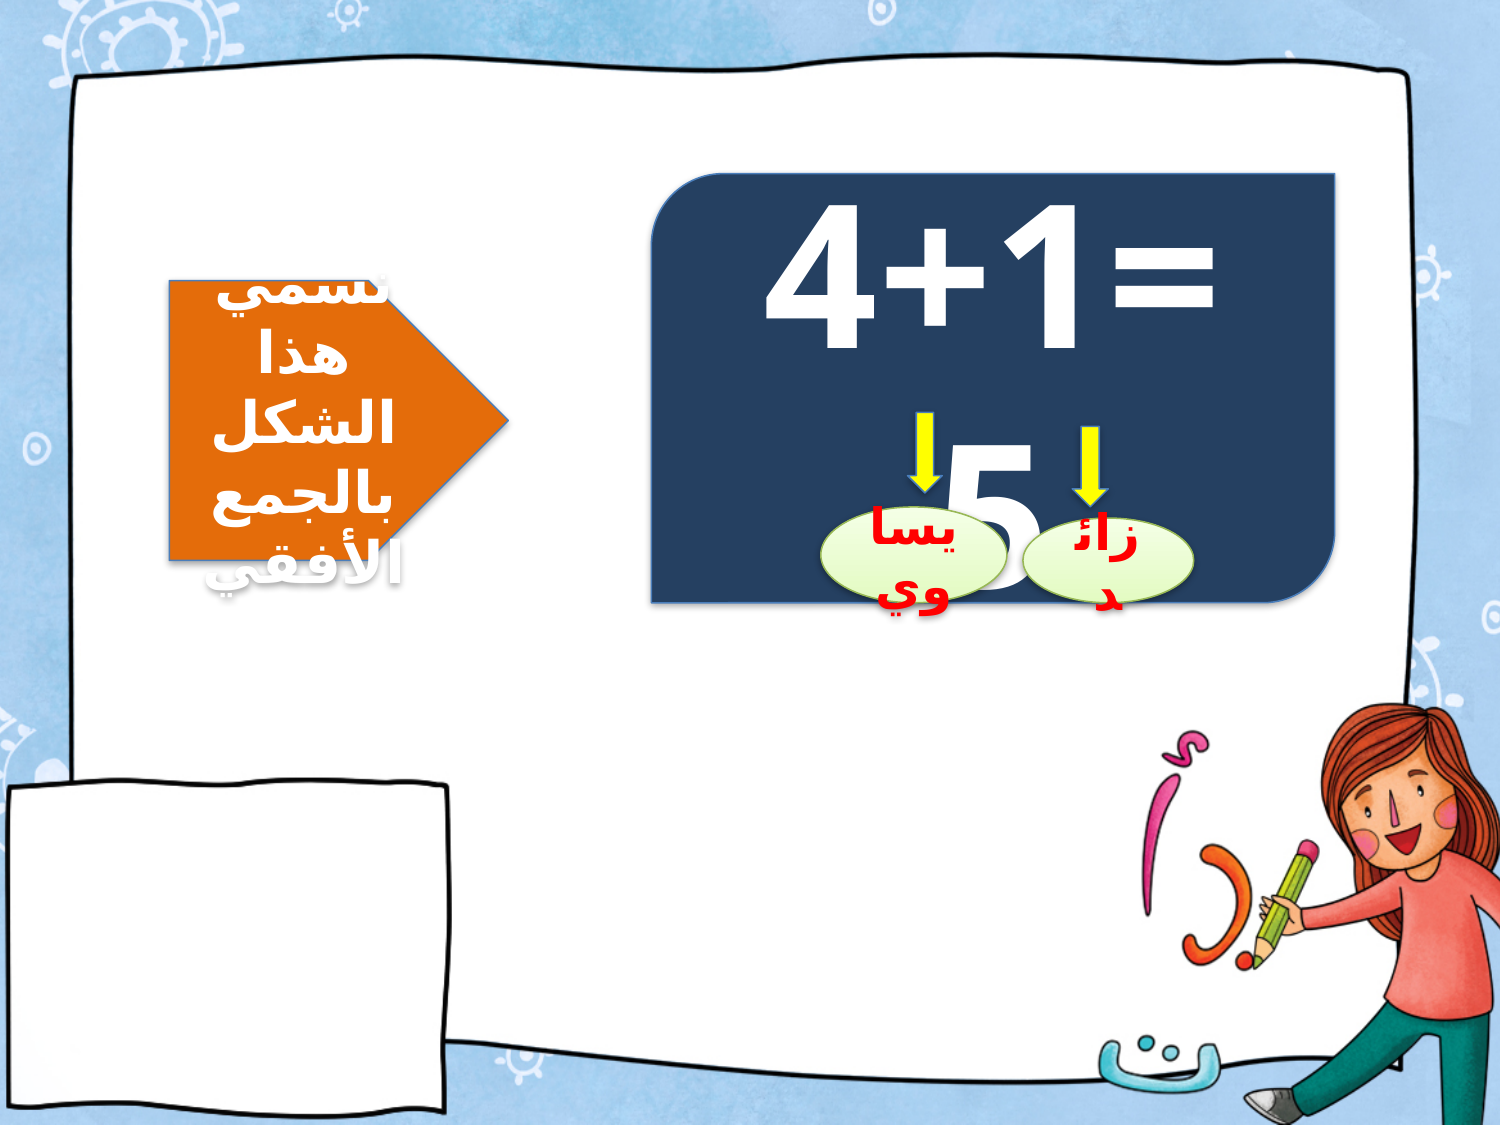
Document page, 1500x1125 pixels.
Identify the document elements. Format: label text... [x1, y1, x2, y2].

text_box زائد [1022, 517, 1195, 604]
text_box يساوي [820, 506, 1008, 604]
text_box نسمي هذا الشكل بالجمع الأفقي [168, 279, 509, 562]
text_box 4+1= 5 [650, 172, 1336, 604]
text_box [1071, 425, 1109, 508]
text_box [906, 411, 943, 494]
picture [0, 0, 1500, 1125]
